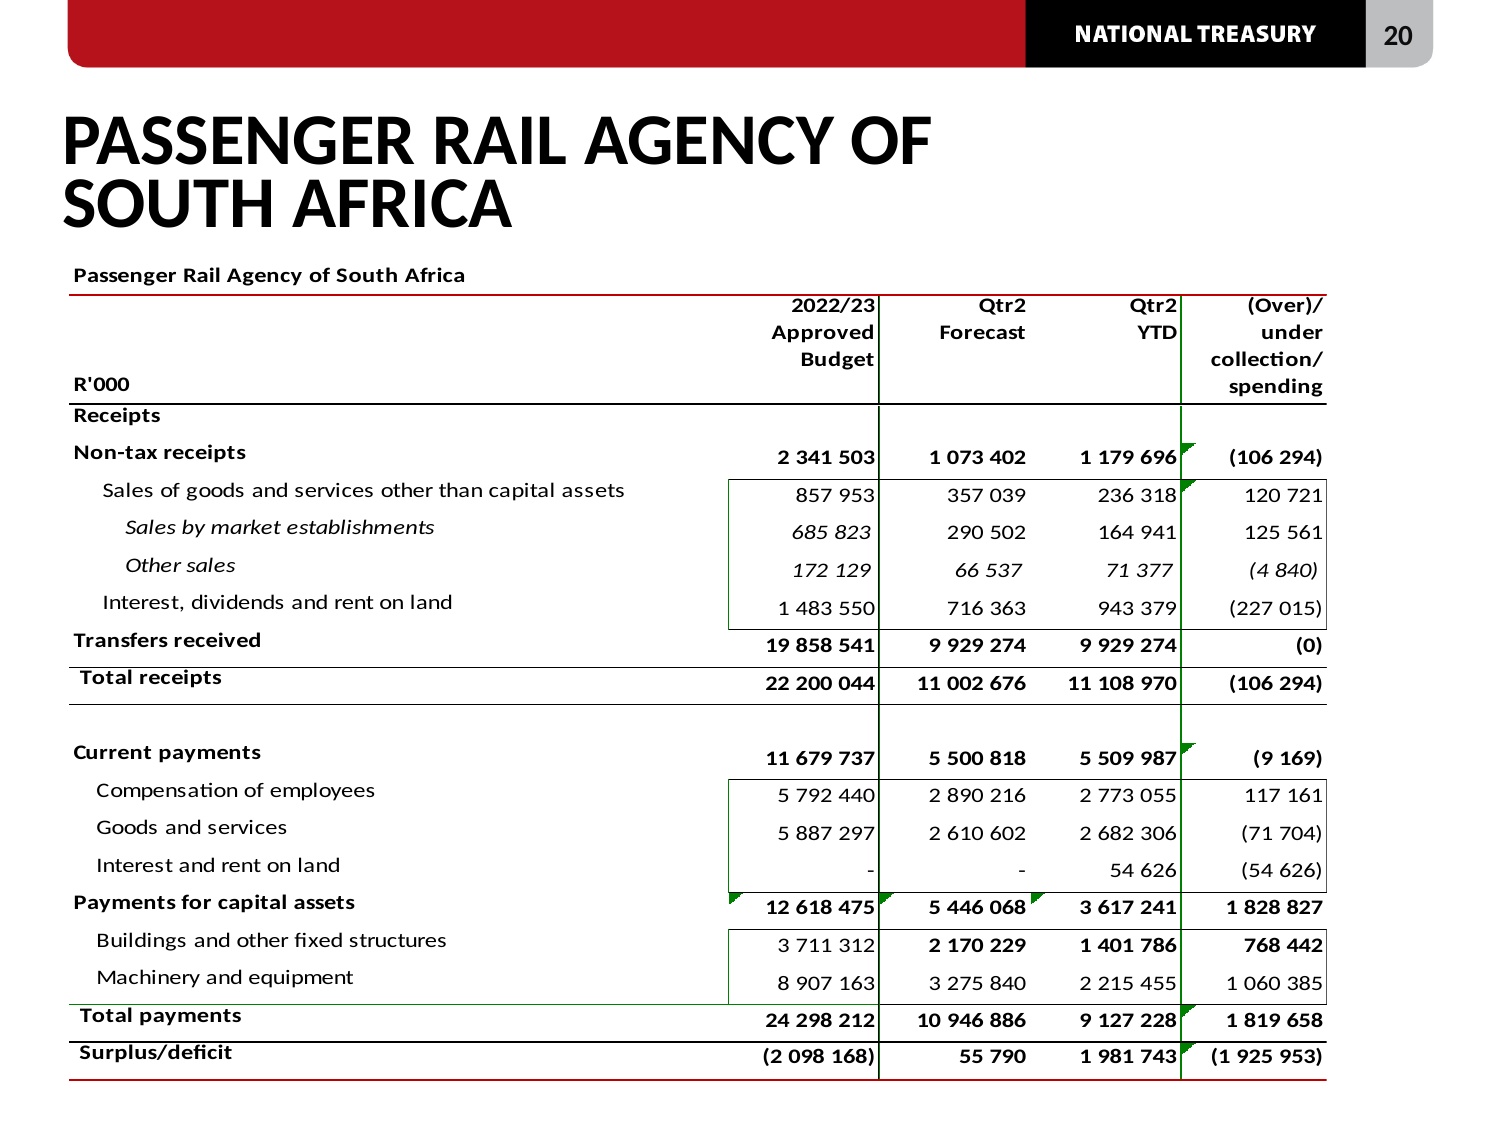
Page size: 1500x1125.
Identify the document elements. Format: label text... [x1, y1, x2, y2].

title PASSENGER RAIL AGENCY OF SOUTH AFRICA [47, 101, 1448, 257]
picture [0, 0, 1500, 1125]
